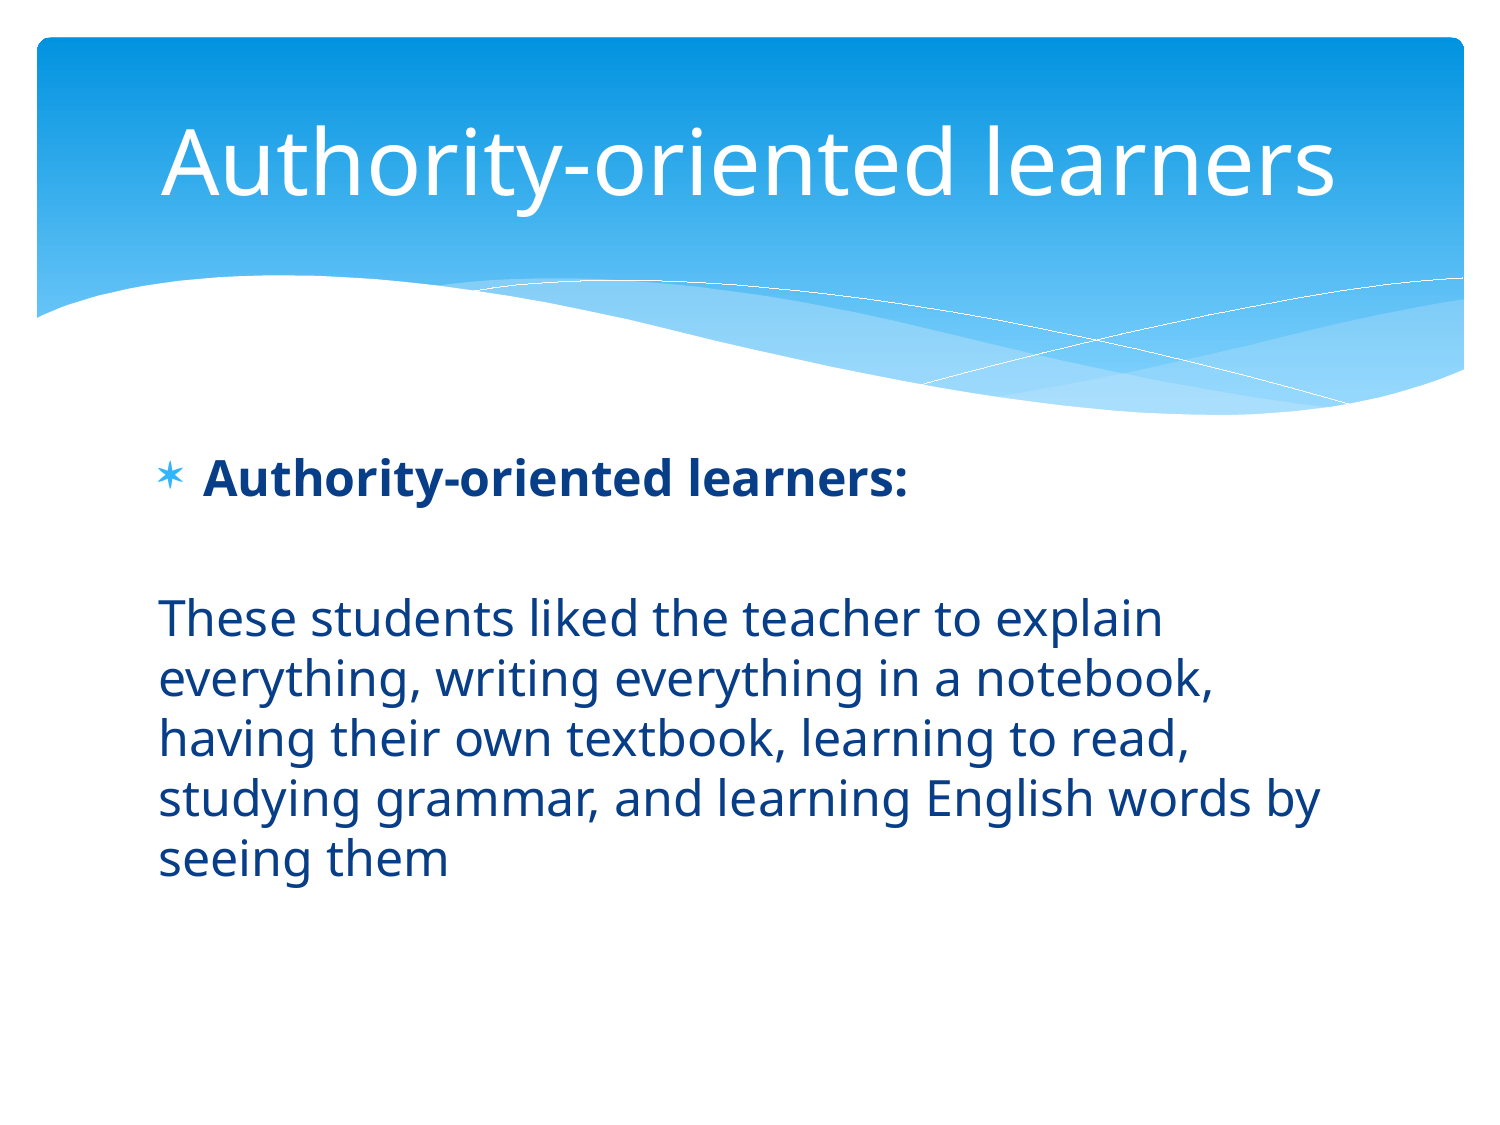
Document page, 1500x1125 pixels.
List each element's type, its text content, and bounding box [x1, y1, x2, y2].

list Authority-oriented learners: These students liked the teacher to explain everything, writing everything in a notebook, having their own textbook, learning to read, studying grammar, and learning English words by seeing them [143, 438, 1359, 1005]
title Authority-oriented learners [75, 55, 1425, 261]
